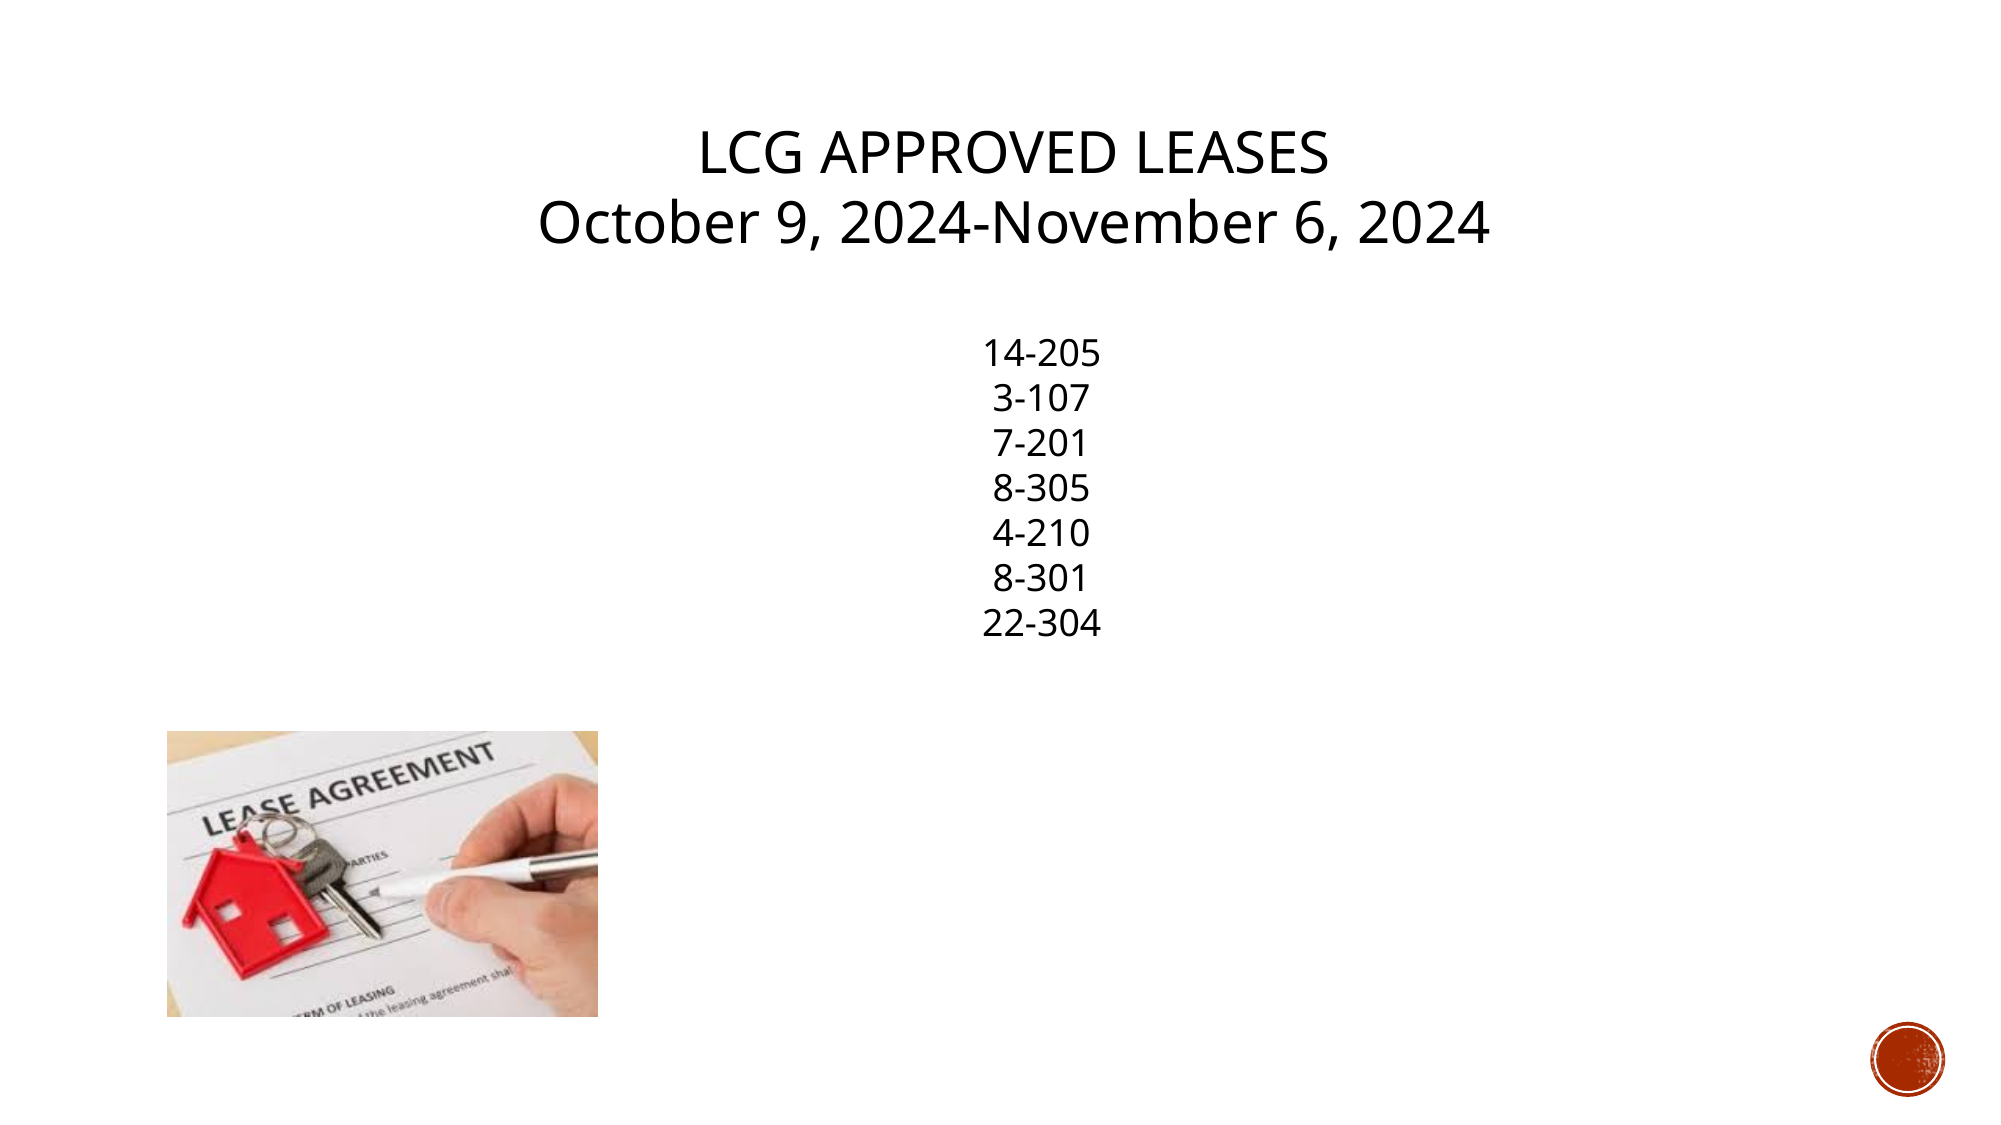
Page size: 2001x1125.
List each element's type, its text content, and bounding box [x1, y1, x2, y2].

text_box LCG APPROVED LEASES October 9, 2024-November 6, 2024 [487, 107, 1542, 263]
picture [167, 731, 598, 1017]
text_box 14-205 3-107 7-201 8-305 4-210 8-301 22-304 [541, 263, 1542, 651]
